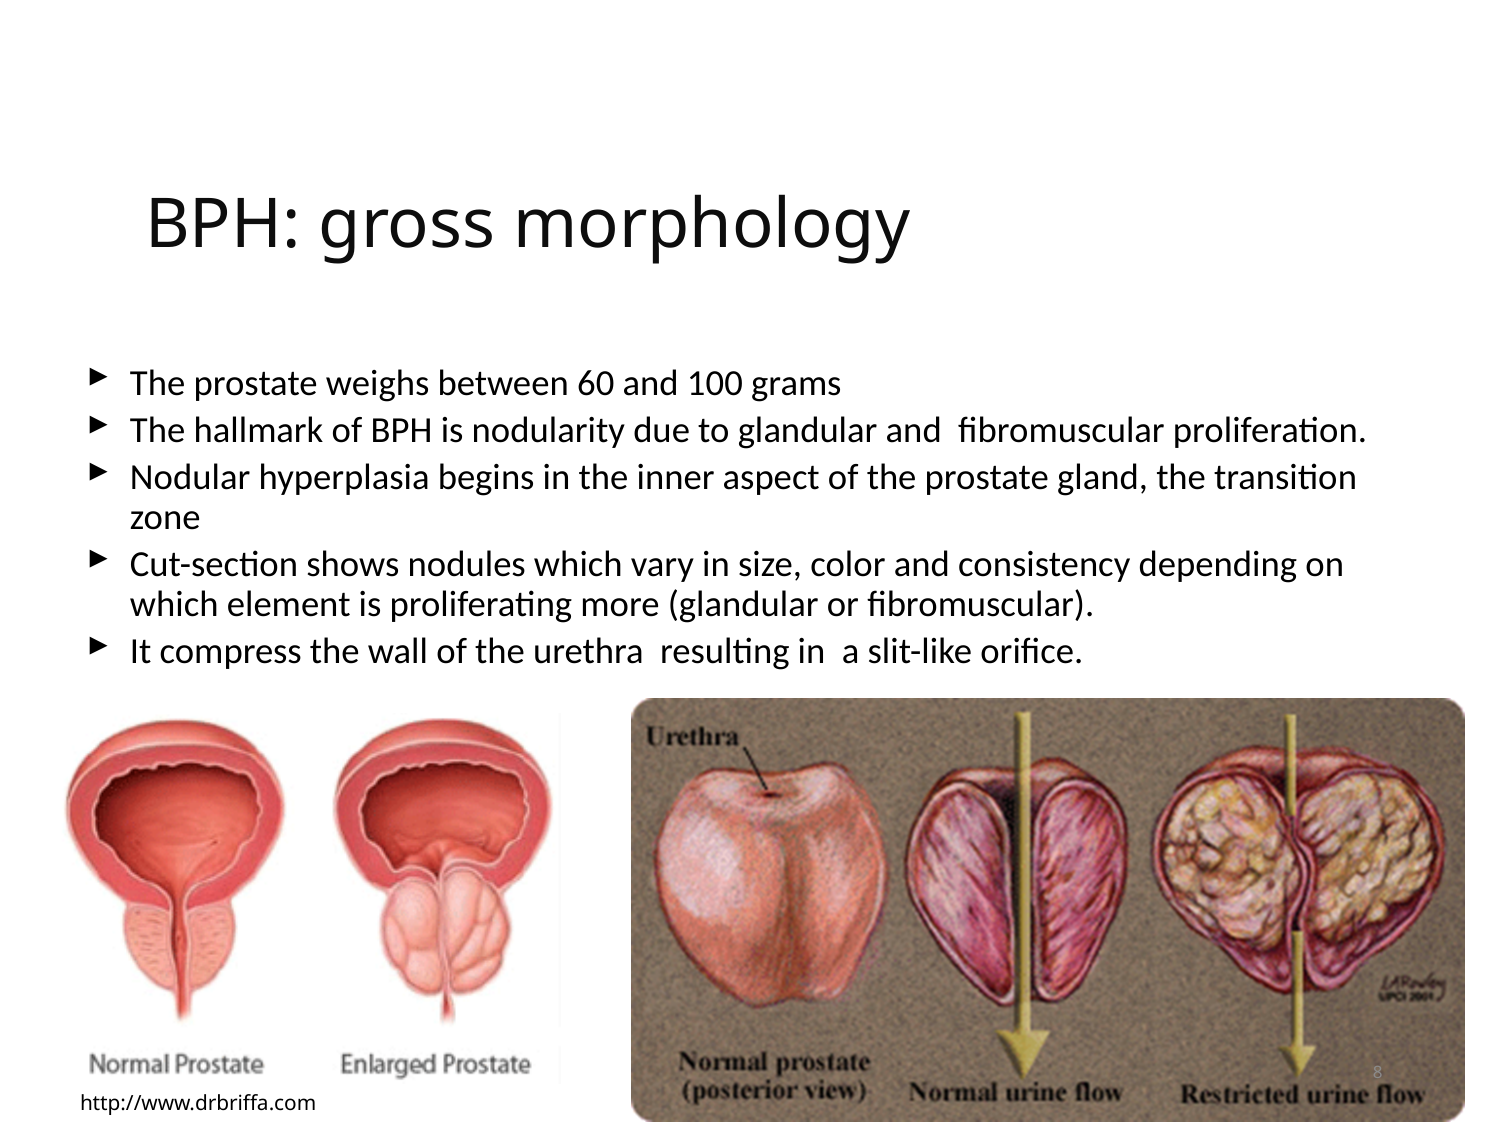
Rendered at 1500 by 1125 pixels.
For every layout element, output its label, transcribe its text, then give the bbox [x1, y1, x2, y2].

picture [631, 698, 1465, 1122]
title BPH: gross morphology [130, 101, 1326, 304]
text_box http://www.drbriffa.com [65, 1084, 332, 1122]
list The prostate weighs between 60 and 100 grams The hallmark of BPH is nodularity due to glandular and fibromuscular proliferation. Nodular hyperplasia begins in the inner aspect of the prostate gland, the transition zone Cut-section shows nodules which vary in size, color and consistency depending on which element is proliferating more (glandular or fibromuscular). It compress the wall of the urethra resulting in a slit-like orifice. [53, 304, 1404, 695]
picture [57, 713, 561, 1084]
